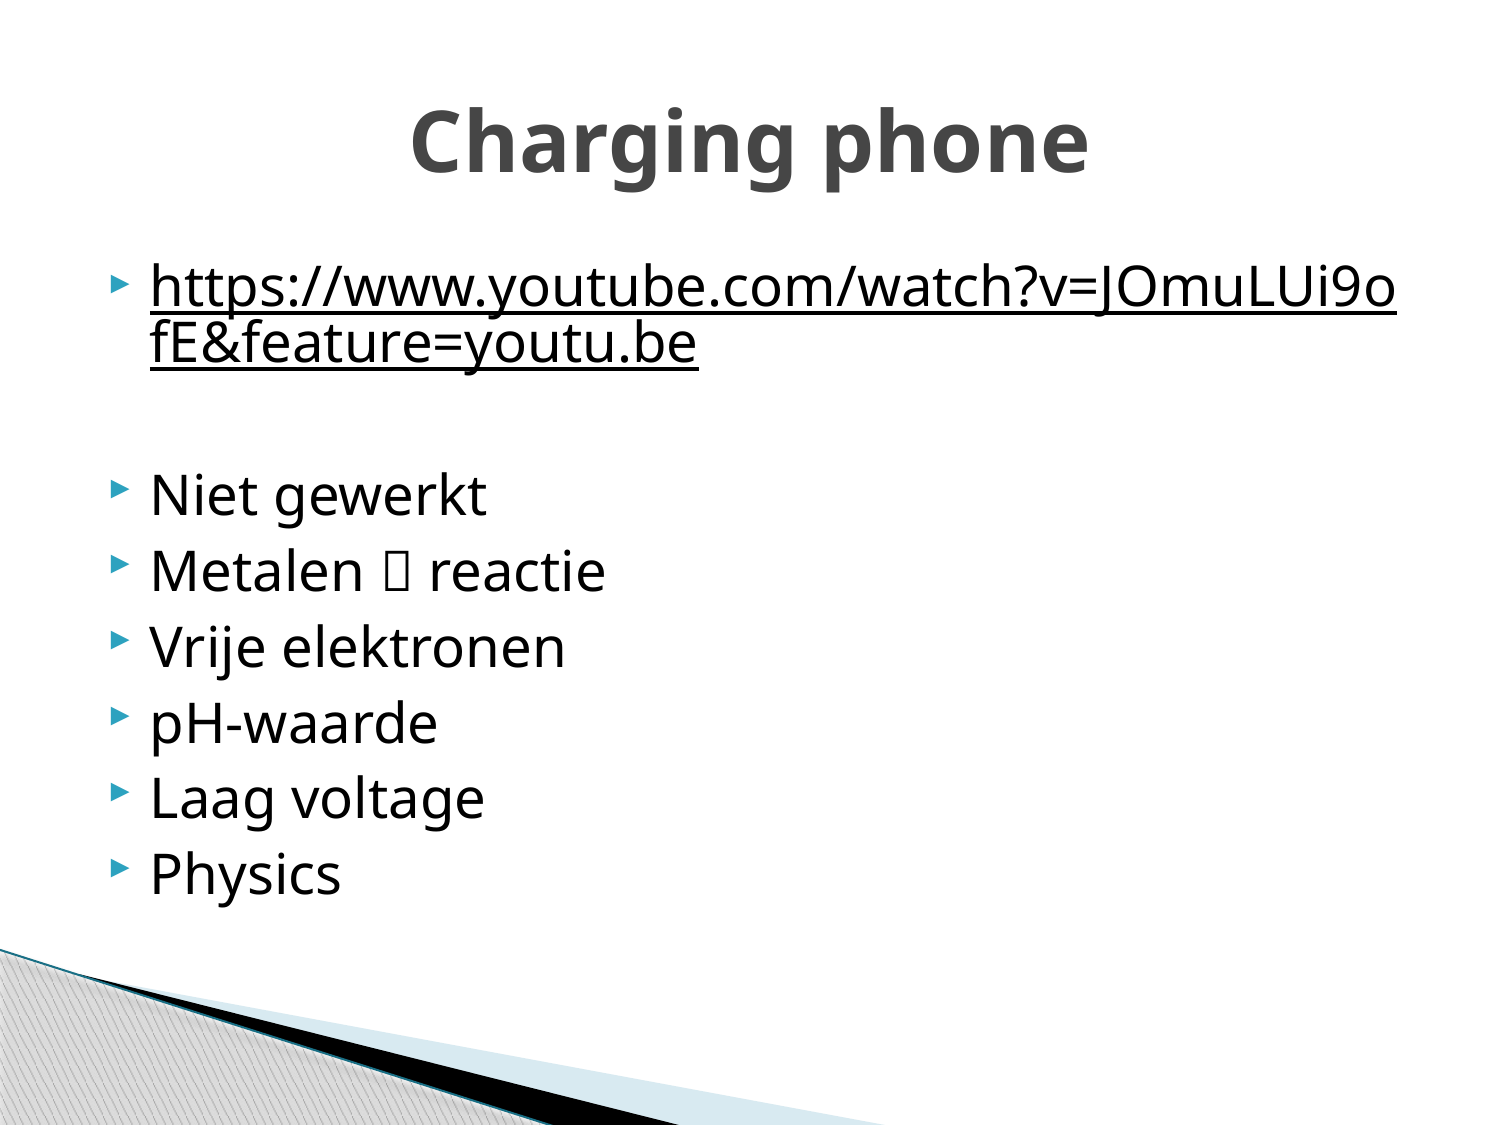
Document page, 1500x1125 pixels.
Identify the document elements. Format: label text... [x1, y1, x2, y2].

title Charging phone [75, 45, 1425, 233]
list https://www.youtube.com/watch?v=JOmuLUi9ofE&feature=youtu.be Niet gewerkt Metalen  reactie Vrije elektronen pH-waarde Laag voltage Physics [75, 243, 1425, 986]
